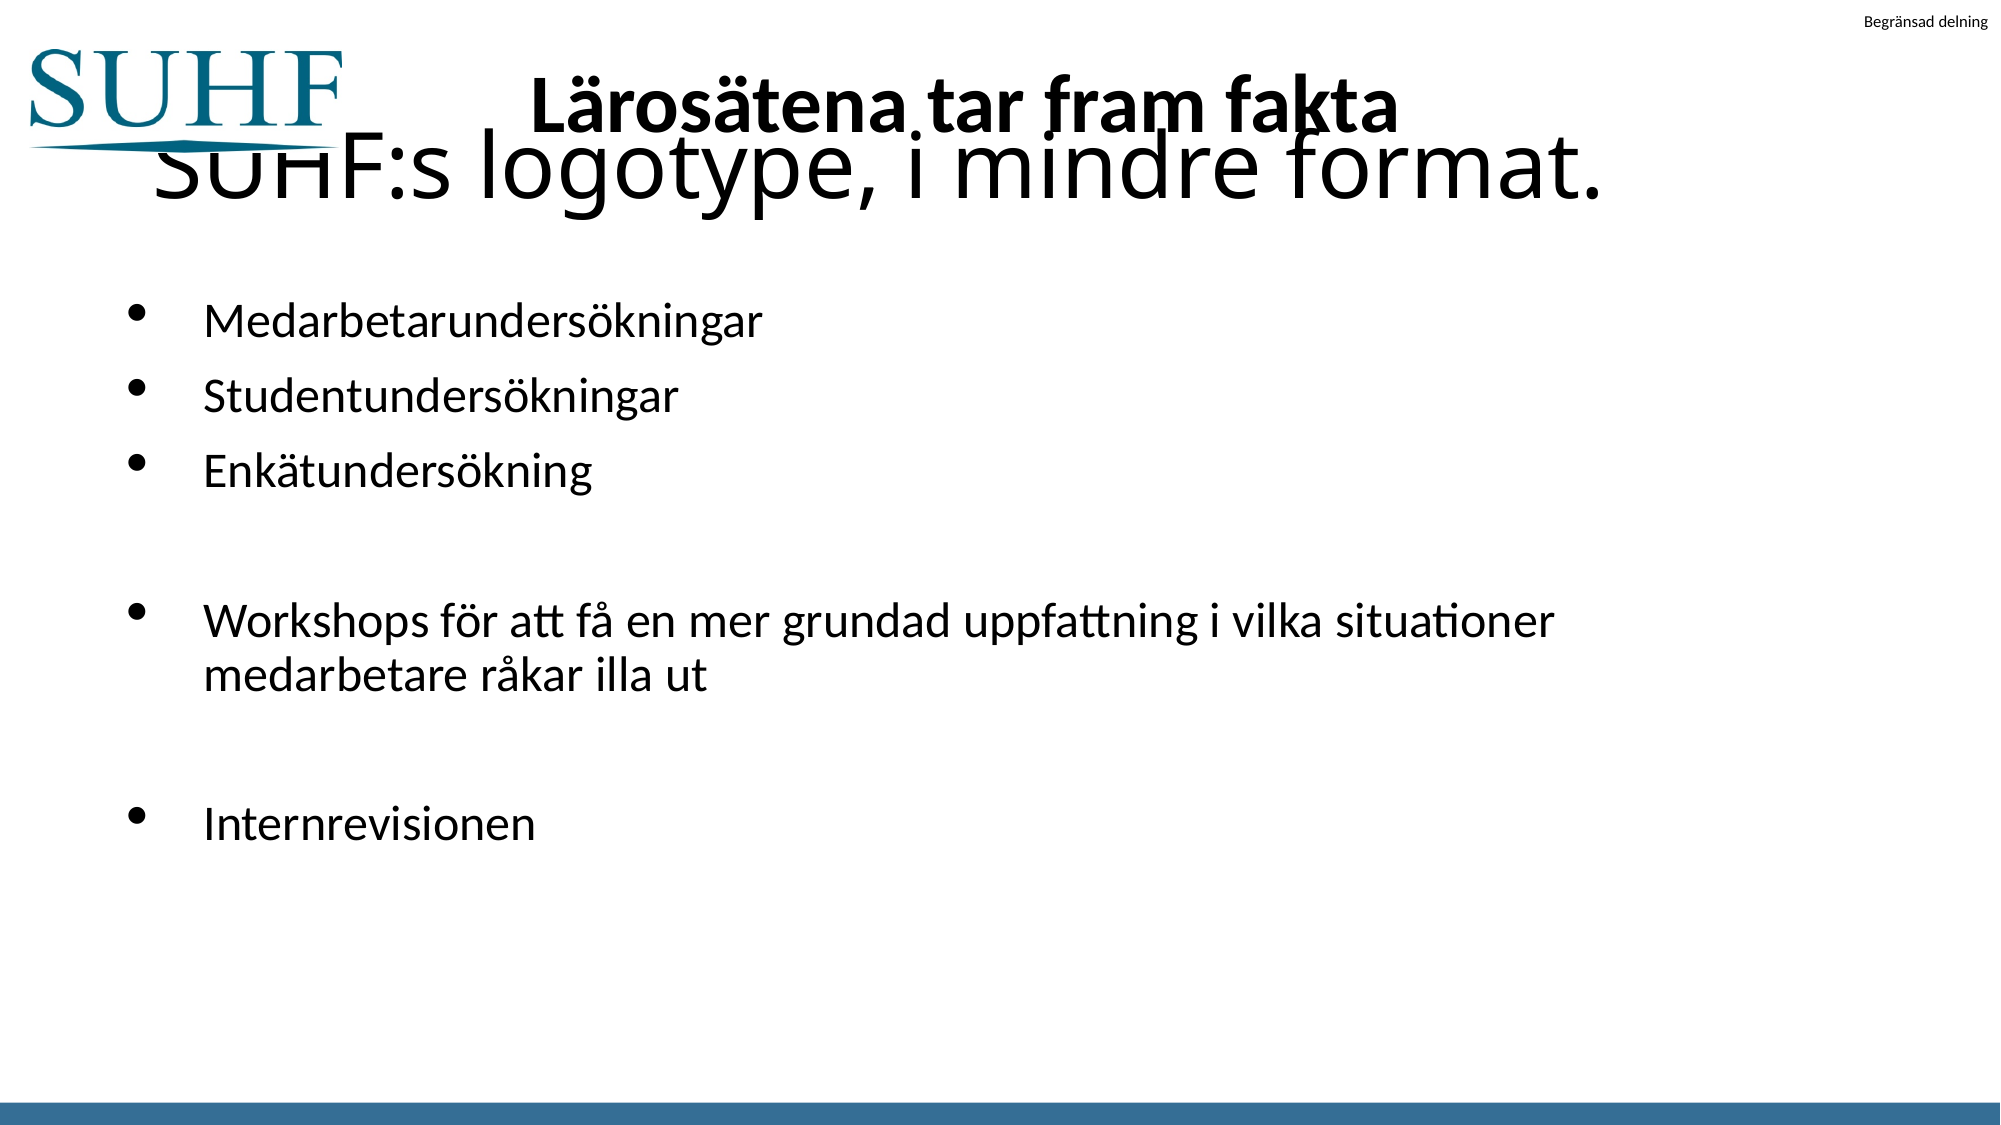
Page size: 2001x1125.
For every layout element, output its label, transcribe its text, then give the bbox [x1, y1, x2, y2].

picture [29, 49, 342, 153]
text_box [0, 1102, 2000, 1125]
text_box Medarbetarundersökningar Studentundersökningar Enkätundersökning Workshops för att få en mer grundad uppfattning i vilka situationer medarbetare råkar illa ut Internrevisionen [113, 287, 1818, 859]
text_box Lärosätena tar fram fakta [515, 53, 1516, 158]
title SUHF:s logotype, i mindre format. [137, 59, 1863, 278]
